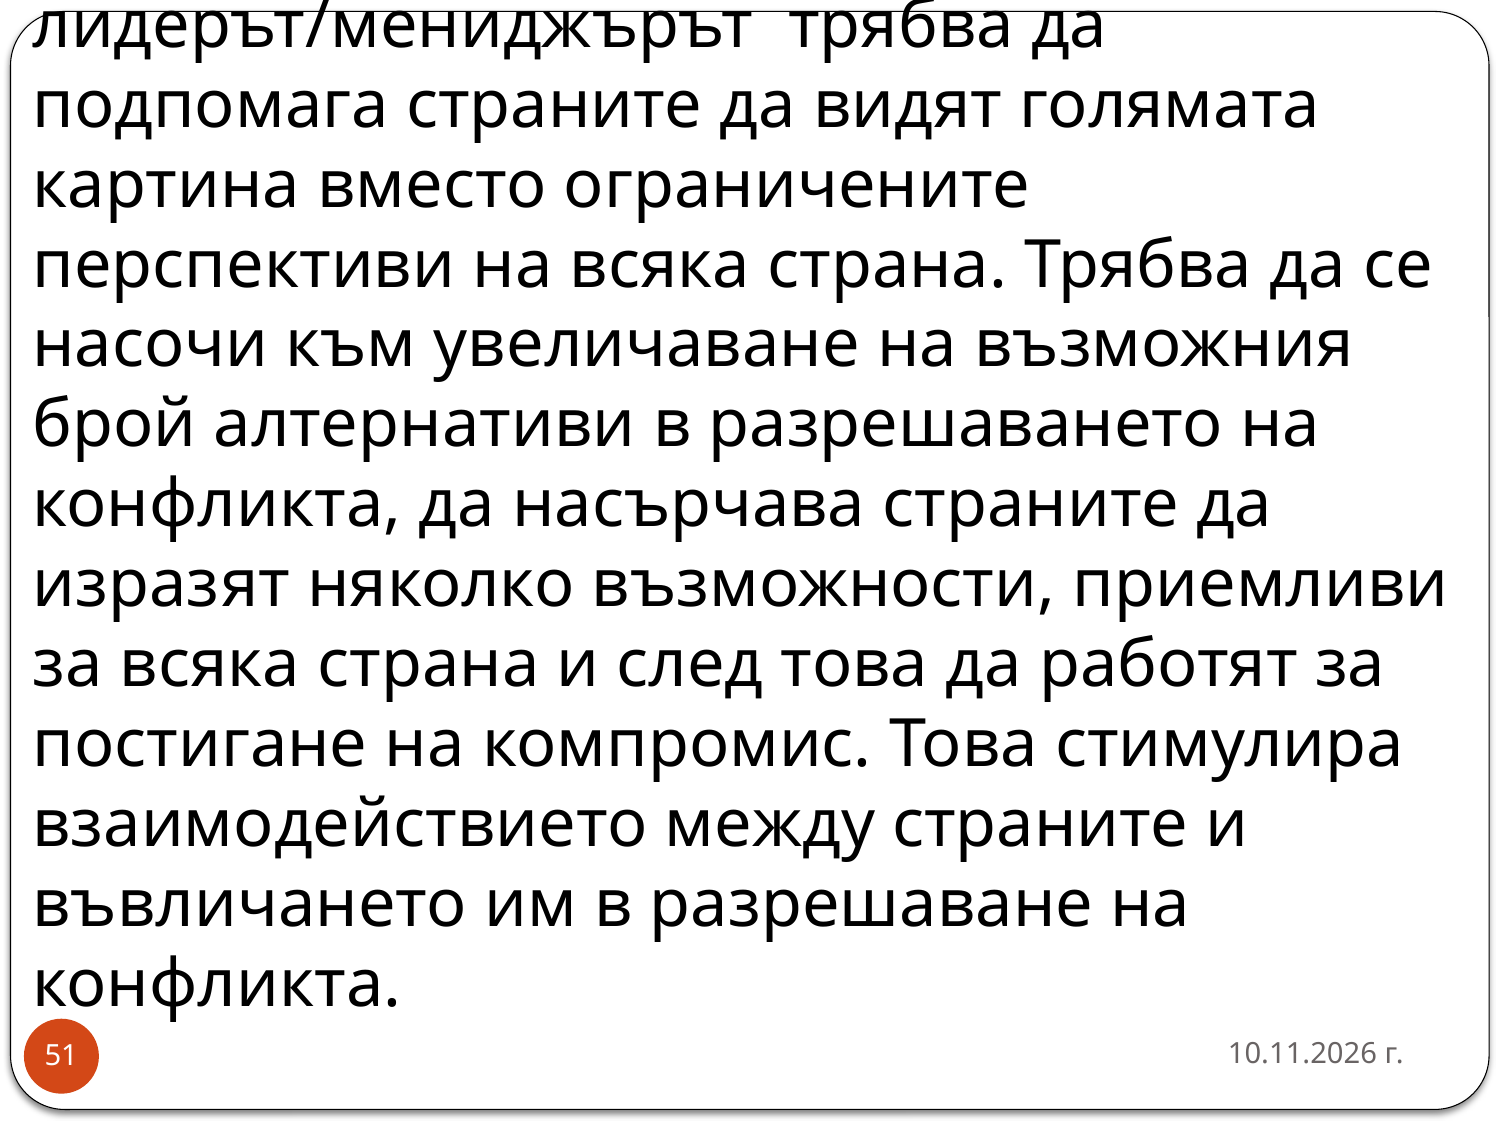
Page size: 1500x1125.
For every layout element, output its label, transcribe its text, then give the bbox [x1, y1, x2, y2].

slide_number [1012, 1015, 1419, 1094]
slide_number 51 [23, 1018, 99, 1094]
title Когато е въвлечен в процеса на справяне с конфликт, лидерът/мениджърът трябва да подпомага страните да видят голямата картина вместо ограничените перспективи на всяка страна. Трябва да се насочи към увеличаване на възможния брой алтернативи в разрешаването на конфликта, да насърчава страните да изразят няколко възможности, приемливи за всяка страна и след това да работят за постигане на компромис. Това стимулира взаимодействието между страните и въвличането им в разрешаване на конфликта. [17, 45, 1483, 1035]
